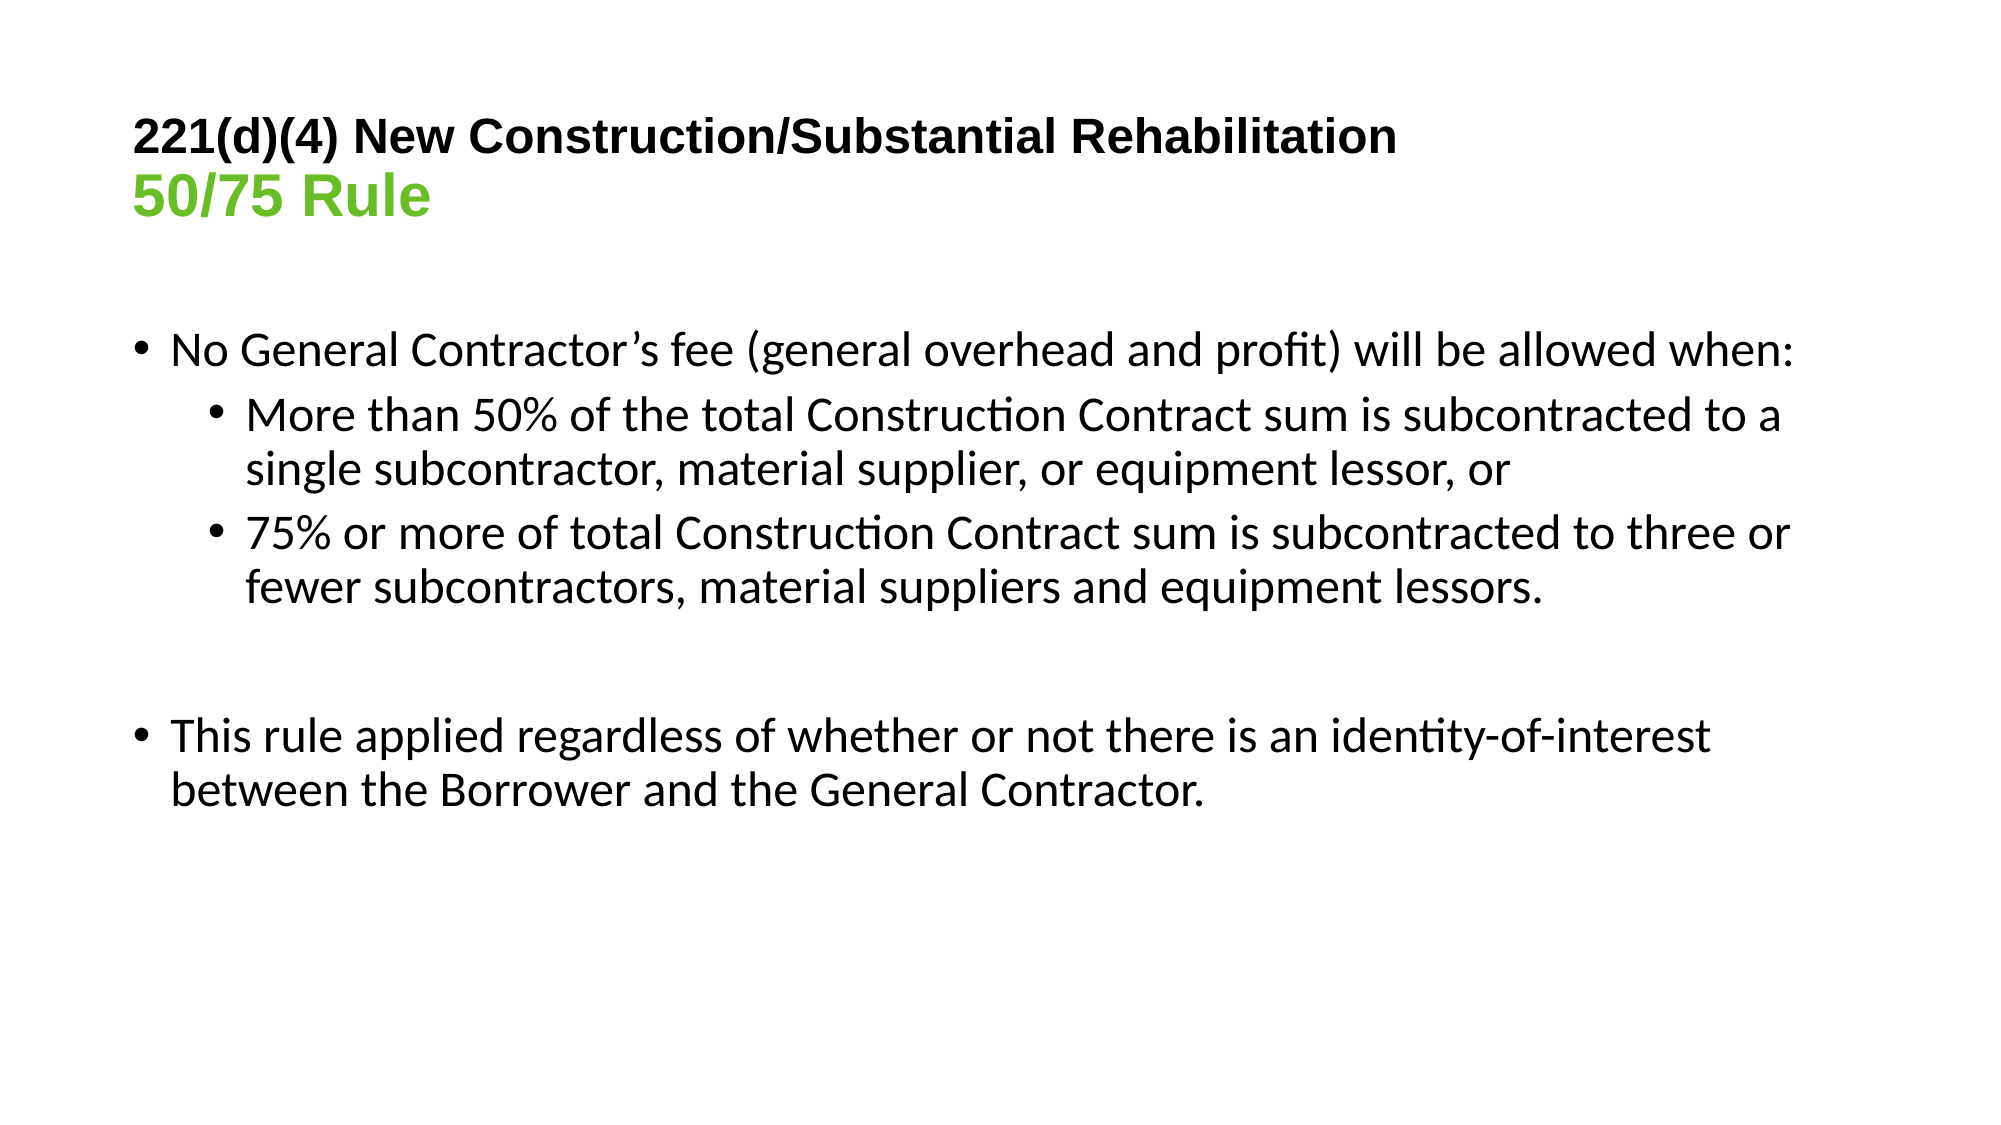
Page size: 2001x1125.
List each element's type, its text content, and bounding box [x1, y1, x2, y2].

list No General Contractor’s fee (general overhead and profit) will be allowed when: More than 50% of the total Construction Contract sum is subcontracted to a single subcontractor, material supplier, or equipment lessor, or 75% or more of total Construction Contract sum is subcontracted to three or fewer subcontractors, material suppliers and equipment lessors. This rule applied regardless of whether or not there is an identity-of-interest between the Borrower and the General Contractor. [117, 315, 1914, 911]
title 221(d)(4) New Construction/Substantial Rehabilitation 50/75 Rule [117, 102, 1914, 238]
